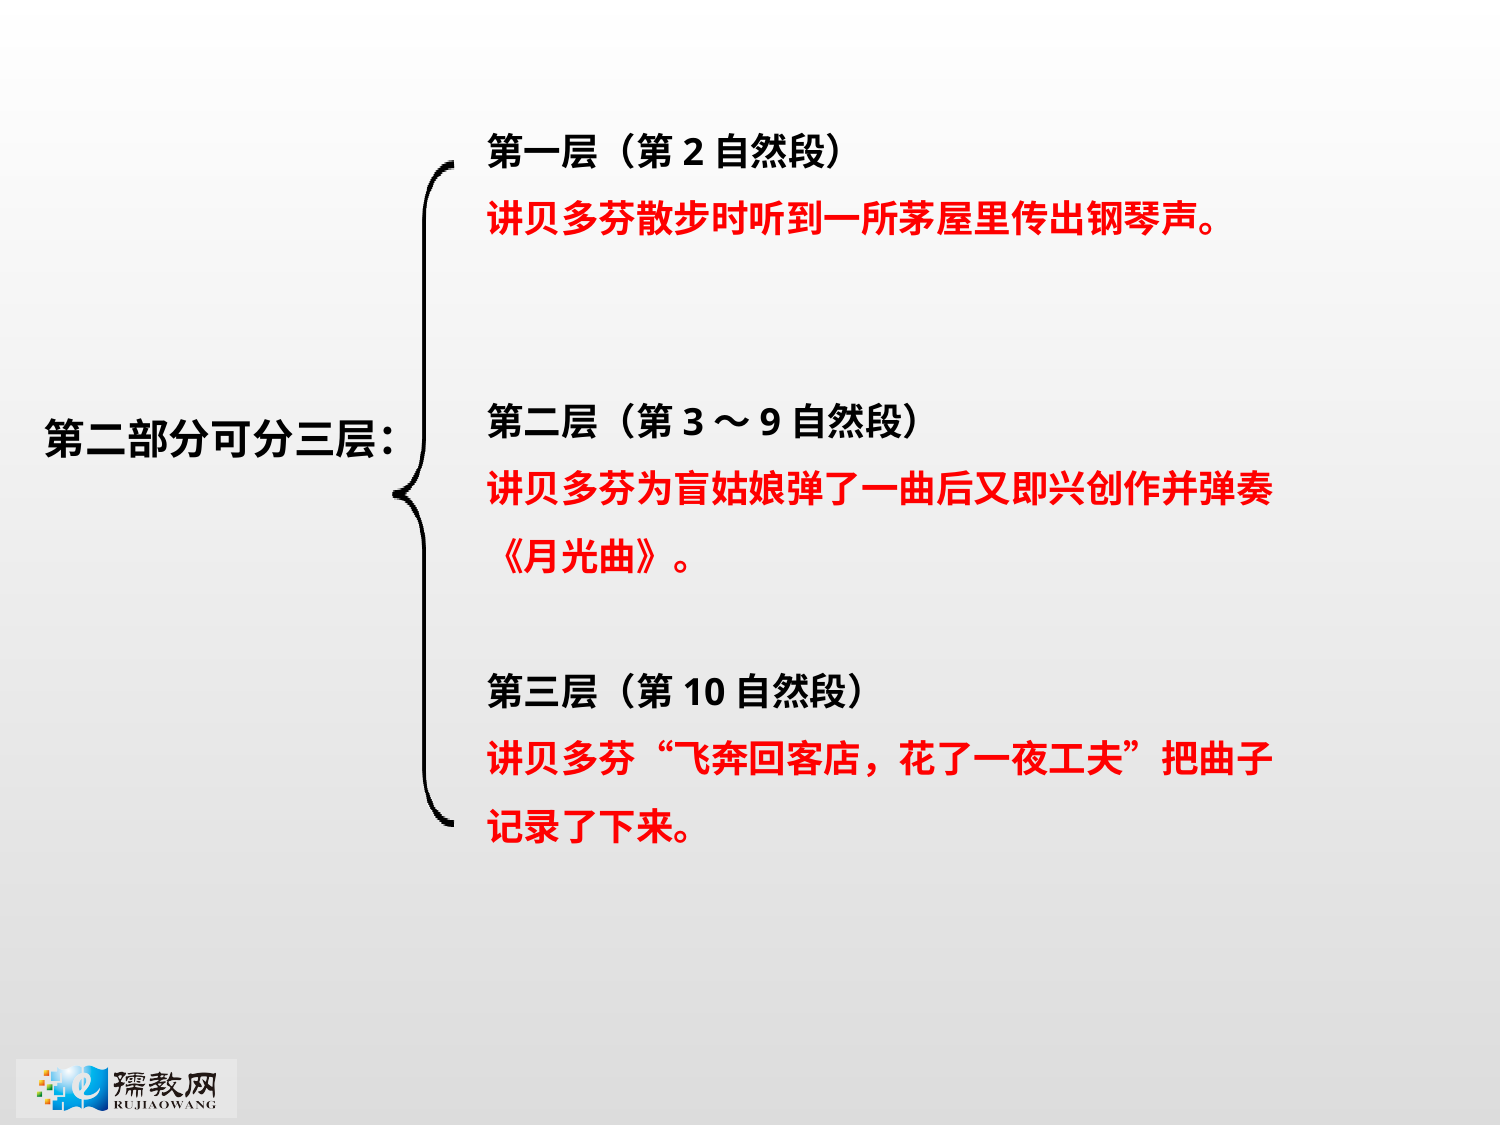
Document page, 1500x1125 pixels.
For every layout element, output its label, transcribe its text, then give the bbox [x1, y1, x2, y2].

text_box 第二部分可分三层： [29, 396, 368, 472]
picture [16, 1059, 237, 1118]
text_box 第一层（第2自然段） 讲贝多芬散步时听到一所茅屋里传出钢琴声。 第二层（第3～9自然段） 讲贝多芬为盲姑娘弹了一曲后又即兴创作并弹奏《月光曲》。 第三层（第10自然段） 讲贝多芬“飞奔回客店，花了一夜工夫”把曲子记录了下来。 [471, 98, 1292, 856]
picture [368, 144, 485, 875]
